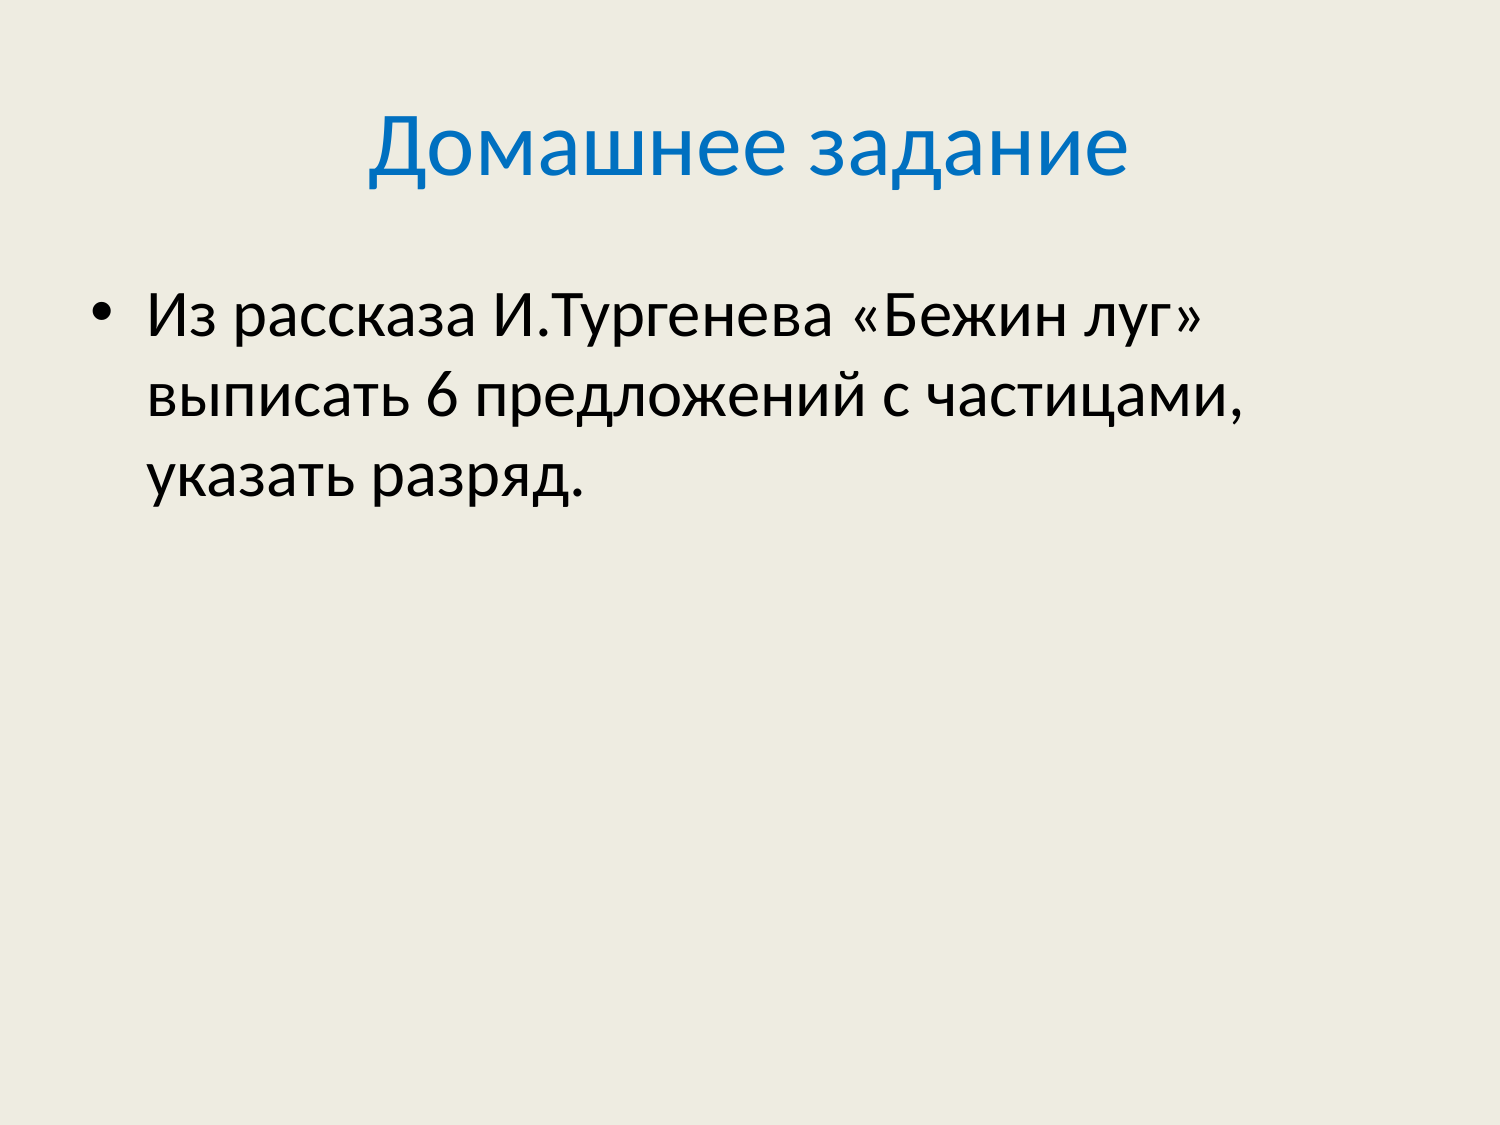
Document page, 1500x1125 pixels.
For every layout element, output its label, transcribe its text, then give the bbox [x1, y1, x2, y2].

list Из рассказа И.Тургенева «Бежин луг» выписать 6 предложений с частицами, указать разряд. [75, 262, 1425, 1005]
title Домашнее задание [75, 45, 1425, 233]
